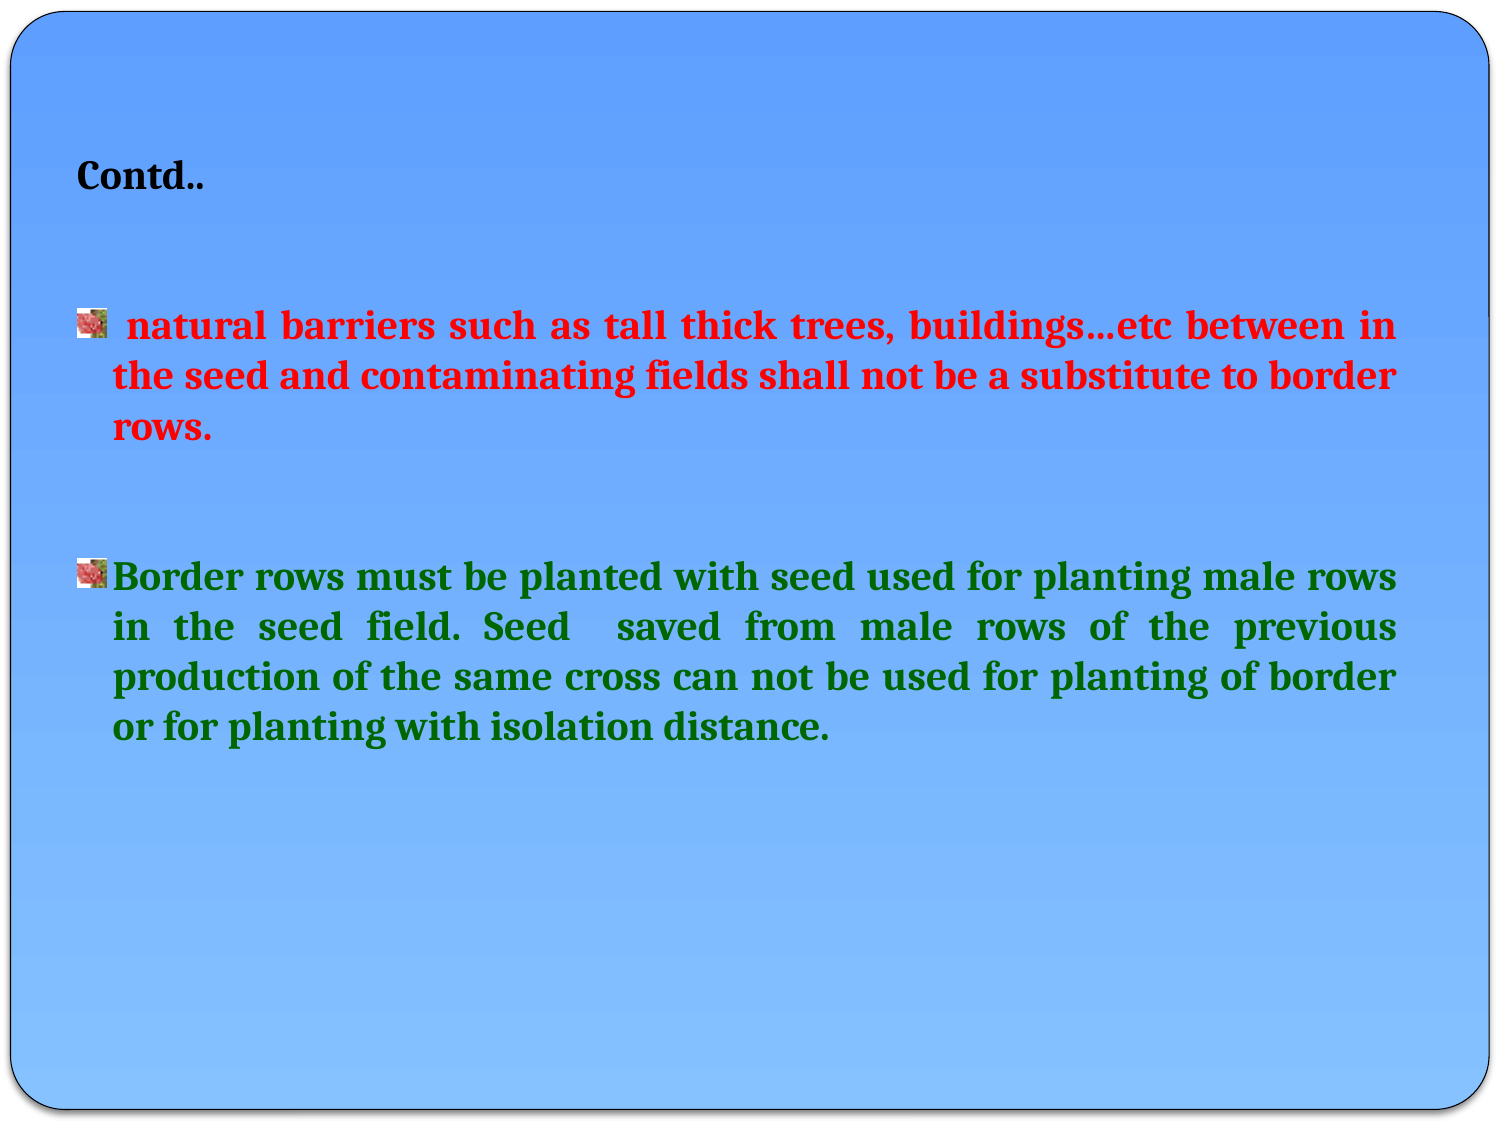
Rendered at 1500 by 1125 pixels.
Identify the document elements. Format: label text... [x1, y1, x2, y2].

text_box Contd.. natural barriers such as tall thick trees, buildings…etc between in the seed and contaminating fields shall not be a substitute to border rows. Border rows must be planted with seed used for planting male rows in the seed field. Seed saved from male rows of the previous production of the same cross can not be used for planting of border or for planting with isolation distance. [62, 140, 1413, 806]
picture [77, 558, 107, 588]
picture [77, 308, 107, 338]
